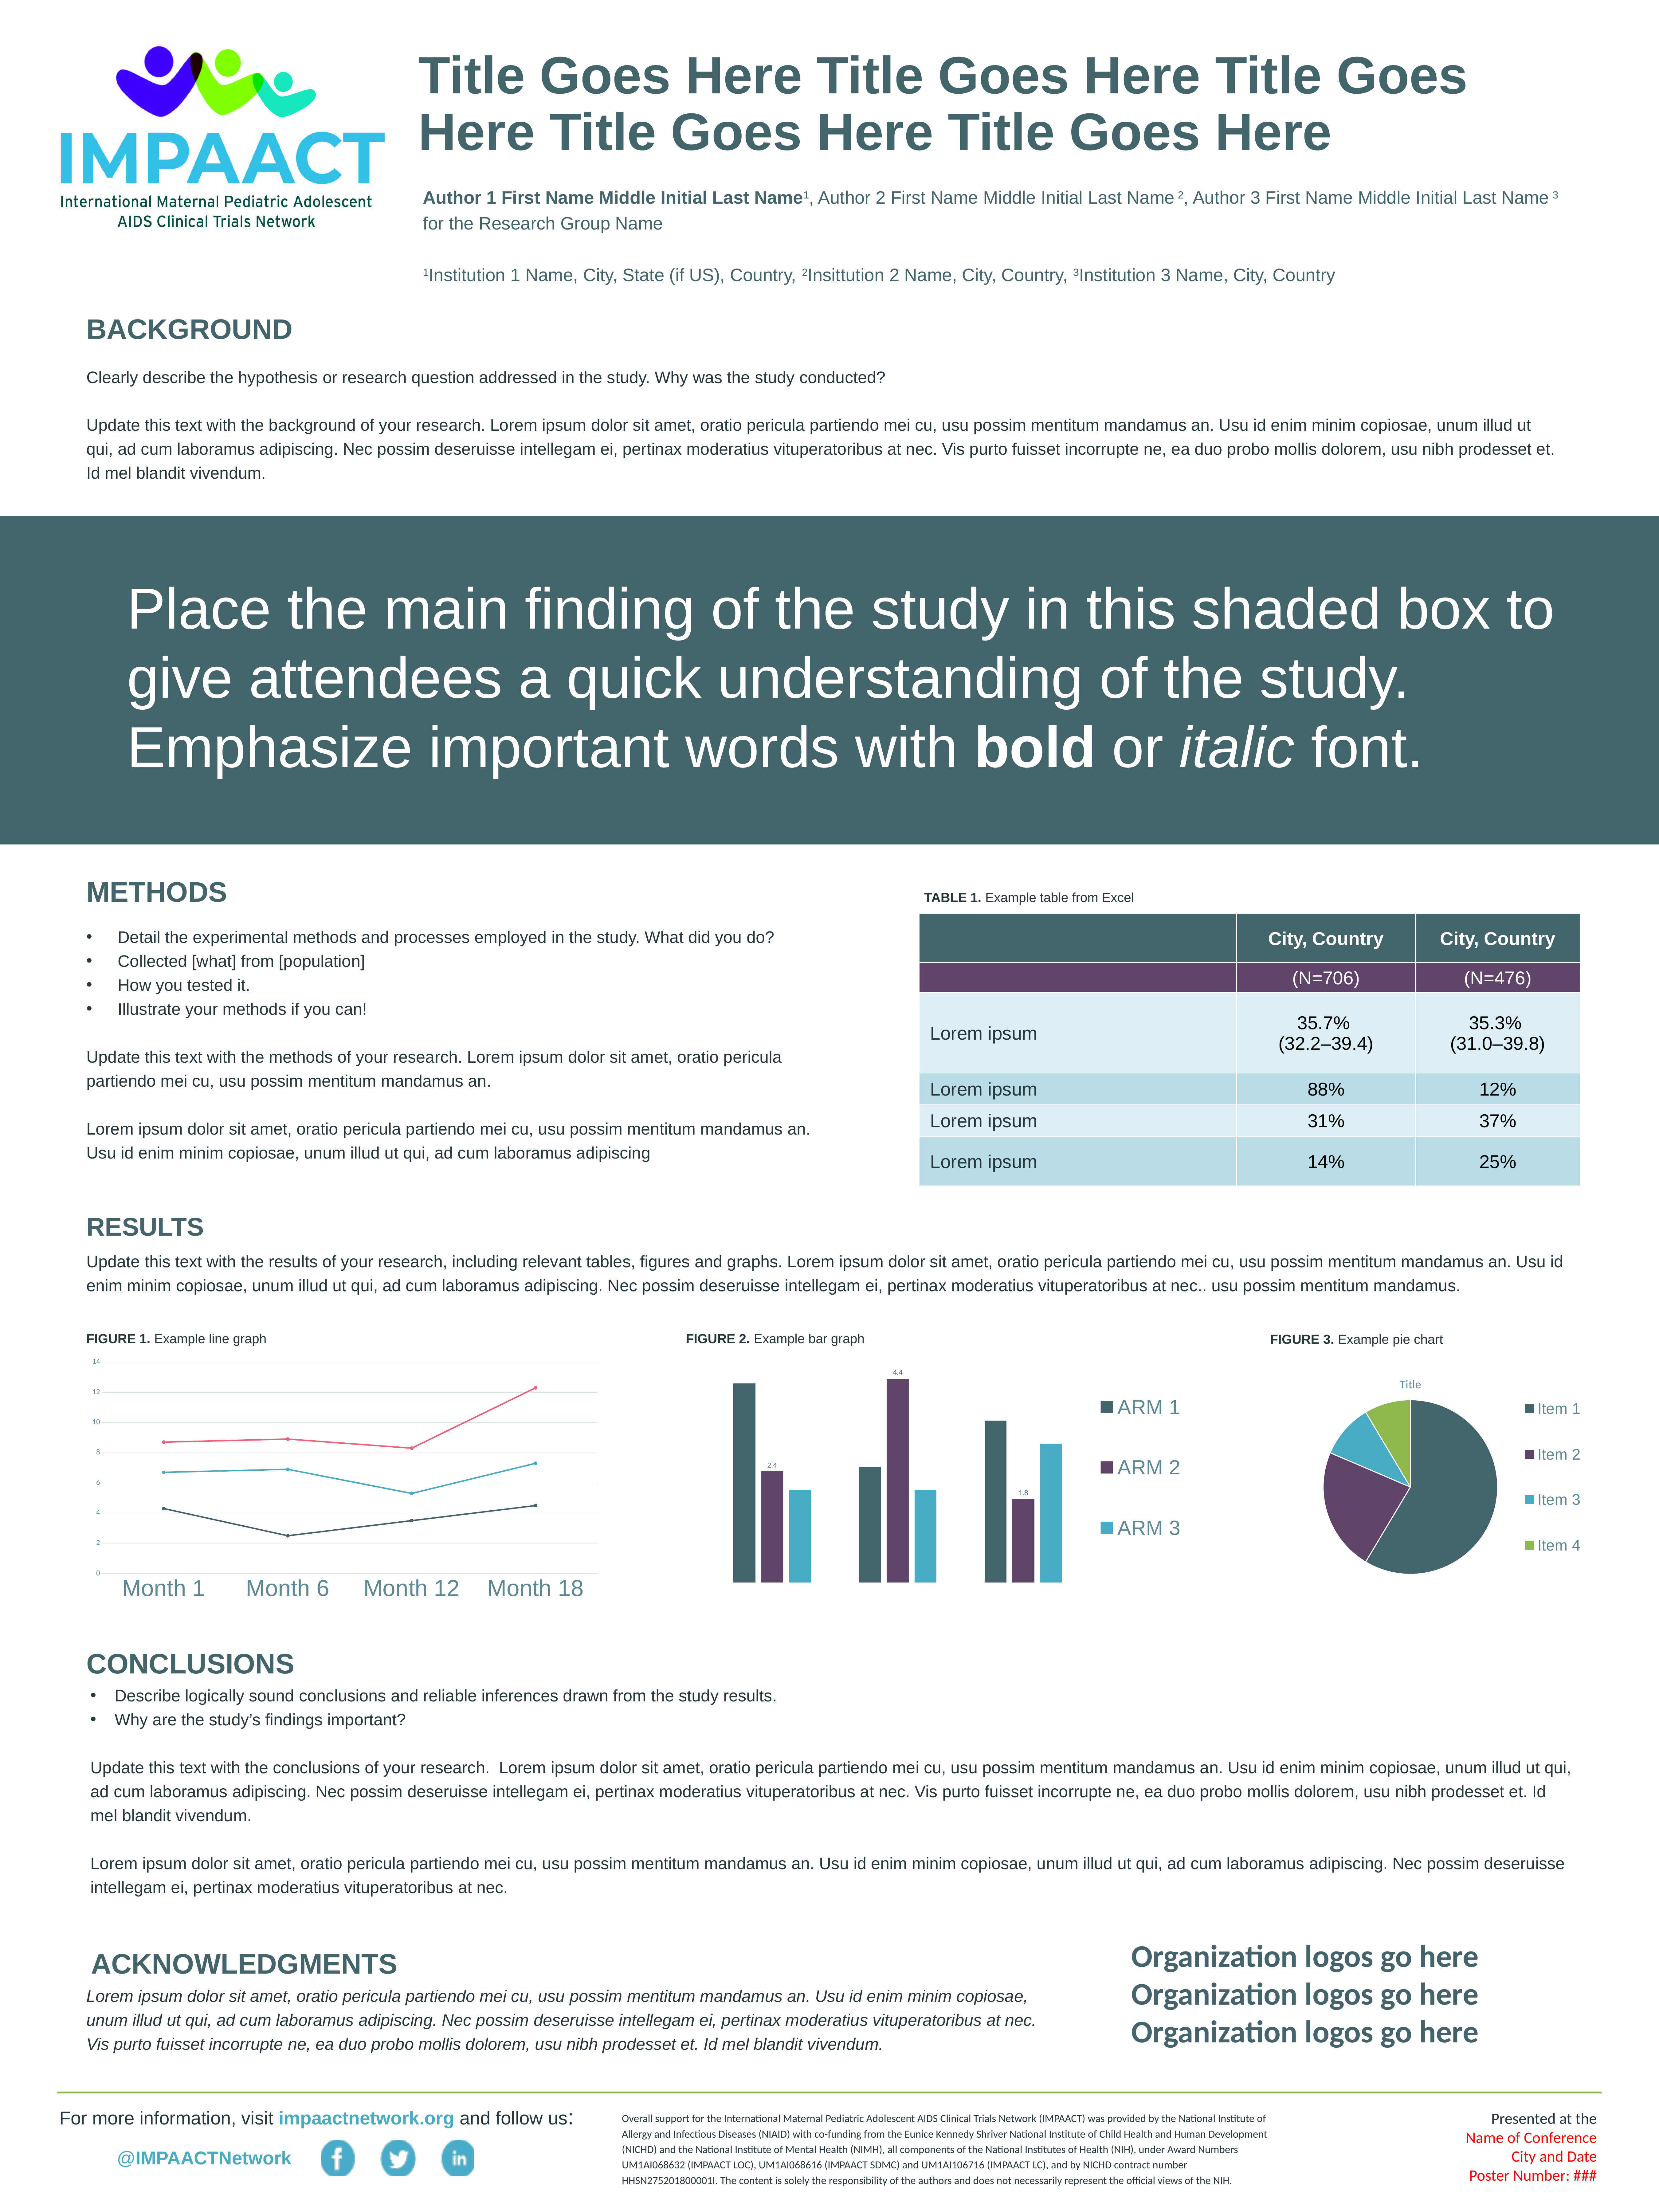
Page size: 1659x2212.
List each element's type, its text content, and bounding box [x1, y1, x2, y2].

table_cell 37% [1416, 1104, 1580, 1136]
chart [82, 1353, 608, 1606]
table_cell 88% [1237, 1073, 1415, 1104]
text_box Title Goes Here Title Goes Here Title Goes Here Title Goes Here Title Goes Here [414, 46, 1580, 169]
text_box Place the main finding of the study in this shaded box to give attendees a quick understanding of the study. Emphasize important words with bold or italic font. [122, 568, 1652, 781]
text_box Clearly describe the hypothesis or research question addressed in the study. Why was the study conducted? Update this text with the background of your research. Lorem ipsum dolor sit amet, oratio pericula partiendo mei cu, usu possim mentitum mandamus an. Usu id enim minim copiosae, unum illud ut qui, ad cum laboramus adipiscing. Nec possim deseruisse intellegam ei, pertinax moderatius vituperatoribus at nec. Vis purto fuisset incorrupte ne, ea duo probo mollis dolorem, usu nibh prodesset et. Id mel blandit vivendum. [71, 355, 1577, 490]
text_box Author 1 First Name Middle Initial Last Name1, Author 2 First Name Middle Initial Last Name 2, Author 3 First Name Middle Initial Last Name 3 for the Research Group Name 1Institution 1 Name, City, State (if US), Country, 2Insittution 2 Name, City, Country, 3Institution 3 Name, City, Country [407, 174, 1574, 293]
table_cell (N=476) [1416, 963, 1580, 992]
table_cell Lorem ipsum [920, 1137, 1236, 1186]
text_box BACKGROUND [71, 296, 535, 333]
table_header City, Country [1237, 914, 1415, 962]
text_box FIGURE 3. Example pie chart [1265, 1328, 1556, 1349]
text_box RESULTS [71, 1196, 392, 1249]
text_box Presented at the Name of Conference City and Date Poster Number: ### [1294, 2106, 1602, 2186]
chart [1232, 1368, 1588, 1606]
text_box Detail the experimental methods and processes employed in the study. What did you do? Collected [what] from [population] How you tested it. Illustrate your methods if you can! Update this text with the methods of your research. Lorem ipsum dolor sit amet, oratio pericula partiendo mei cu, usu possim mentitum mandamus an. Lorem ipsum dolor sit amet, oratio pericula partiendo mei cu, usu possim mentitum mandamus an. Usu id enim minim copiosae, unum illud ut qui, ad cum laboramus adipiscing [82, 920, 849, 1164]
text_box FIGURE 1. Example line graph [82, 1328, 373, 1348]
text_box Describe logically sound conclusions and reliable inferences drawn from the study results. Why are the study’s findings important? Update this text with the conclusions of your research. Lorem ipsum dolor sit amet, oratio pericula partiendo mei cu, usu possim mentitum mandamus an. Usu id enim minim copiosae, unum illud ut qui, ad cum laboramus adipiscing. Nec possim deseruisse intellegam ei, pertinax moderatius vituperatoribus at nec. Vis purto fuisset incorrupte ne, ea duo probo mollis dolorem, usu nibh prodesset et. Id mel blandit vivendum. Lorem ipsum dolor sit amet, oratio pericula partiendo mei cu, usu possim mentitum mandamus an. Usu id enim minim copiosae, unum illud ut qui, ad cum laboramus adipiscing. Nec possim deseruisse intellegam ei, pertinax moderatius vituperatoribus at nec. [86, 1678, 1580, 1899]
table_cell [920, 963, 1236, 992]
table_cell Lorem ipsum [920, 993, 1236, 1073]
text_box Lorem ipsum dolor sit amet, oratio pericula partiendo mei cu, usu possim mentitum mandamus an. Usu id enim minim copiosae, unum illud ut qui, ad cum laboramus adipiscing. Nec possim deseruisse intellegam ei, pertinax moderatius vituperatoribus at nec. Vis purto fuisset incorrupte ne, ea duo probo mollis dolorem, usu nibh prodesset et. Id mel blandit vivendum. [82, 1979, 1058, 2056]
table_cell 35.7% (32.2–39.4) [1237, 993, 1415, 1073]
text_box TABLE 1. Example table from Excel [920, 887, 1210, 907]
table_cell (N=706) [1237, 963, 1415, 992]
table_cell Lorem ipsum [920, 1073, 1236, 1104]
table_cell 25% [1416, 1137, 1580, 1186]
table_cell 35.3% (31.0–39.8) [1416, 993, 1580, 1073]
table_cell 12% [1416, 1073, 1580, 1104]
text_box [54, 1295, 1584, 1396]
picture [55, 46, 385, 249]
table_header [920, 914, 1236, 962]
text_box Update this text with the results of your research, including relevant tables, figures and graphs. Lorem ipsum dolor sit amet, oratio pericula partiendo mei cu, usu possim mentitum mandamus an. Usu id enim minim copiosae, unum illud ut qui, ad cum laboramus adipiscing. Nec possim deseruisse intellegam ei, pertinax moderatius vituperatoribus at nec.. usu possim mentitum mandamus. [82, 1245, 1577, 1297]
table_cell 14% [1237, 1137, 1415, 1186]
text_box Organization logos go here Organization logos go here Organization logos go here [1127, 1933, 1538, 2051]
table_cell Lorem ipsum [920, 1104, 1236, 1136]
text_box CONCLUSIONS [71, 1631, 535, 1668]
chart [709, 1336, 1205, 1583]
table_cell 31% [1237, 1104, 1415, 1136]
text_box FIGURE 2. Example bar graph [681, 1328, 972, 1348]
text_box METHODS [71, 859, 392, 927]
table_header City, Country [1416, 914, 1580, 962]
text_box ACKNOWLEDGMENTS [71, 1936, 521, 1987]
